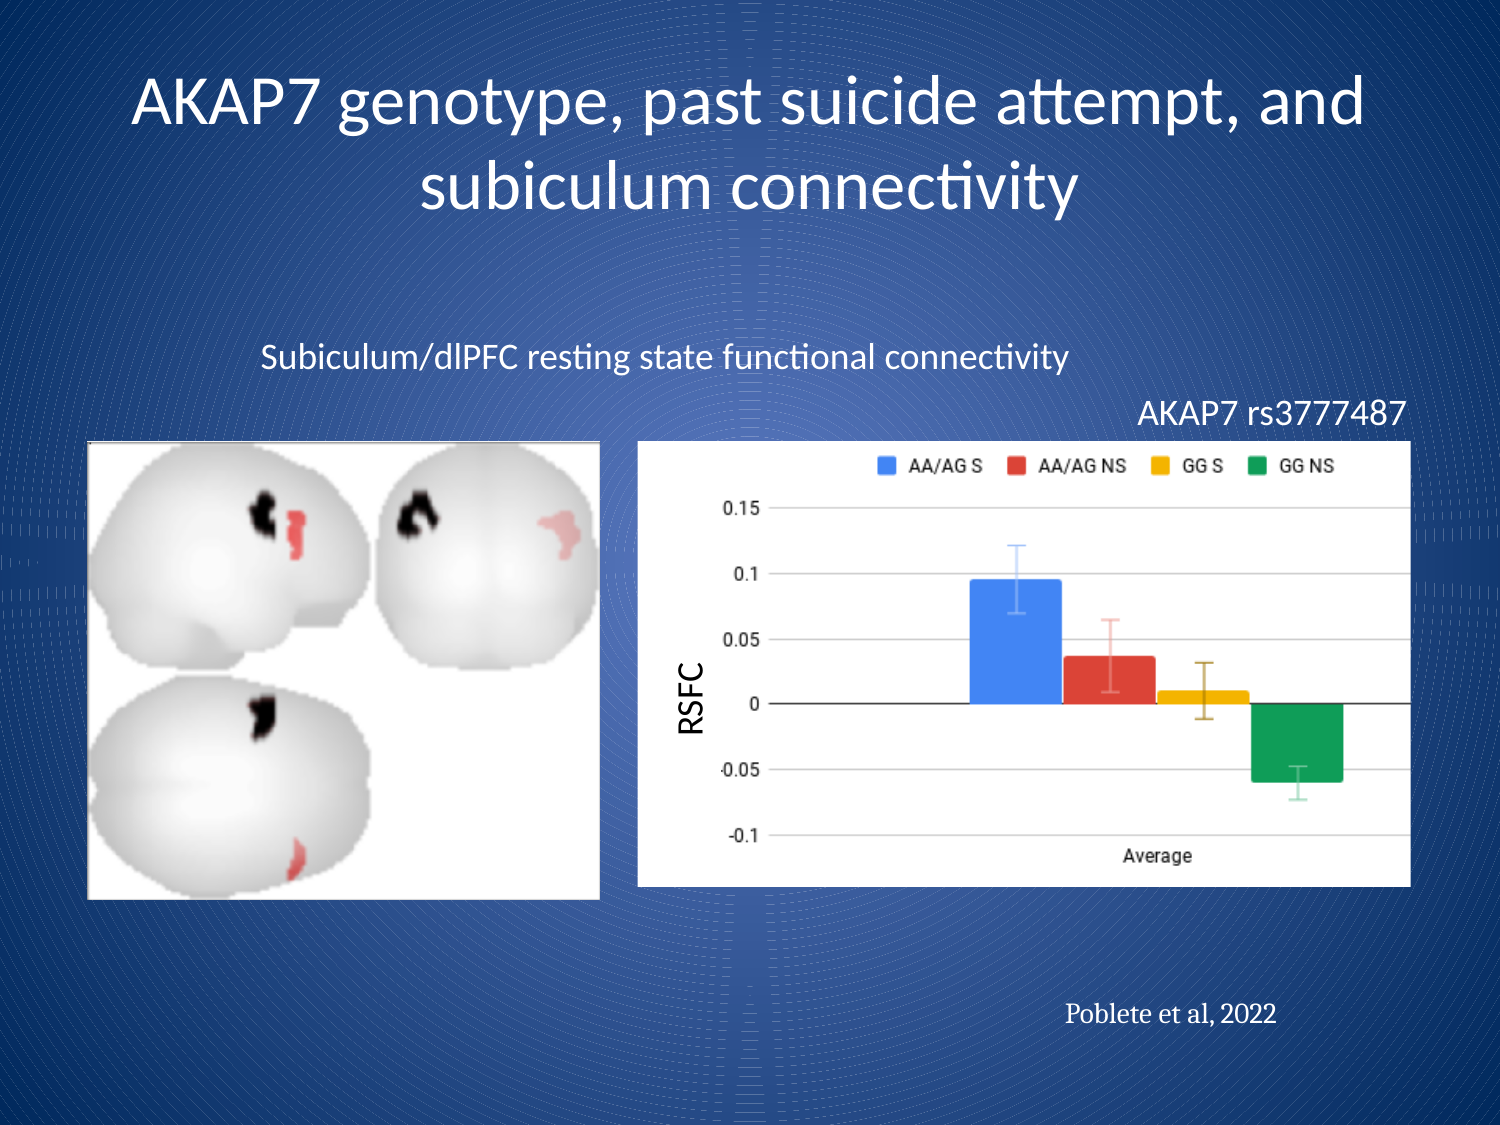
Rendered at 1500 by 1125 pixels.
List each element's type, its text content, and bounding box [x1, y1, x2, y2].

title AKAP7 genotype, past suicide attempt, and subiculum connectivity [75, 45, 1425, 233]
text_box Subiculum/dlPFC resting state functional connectivity [245, 324, 1086, 385]
text_box AKAP7 rs3777487 [1122, 380, 1423, 441]
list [637, 441, 1411, 888]
picture [87, 441, 601, 901]
text_box Poblete et al, 2022 [1050, 986, 1435, 1037]
